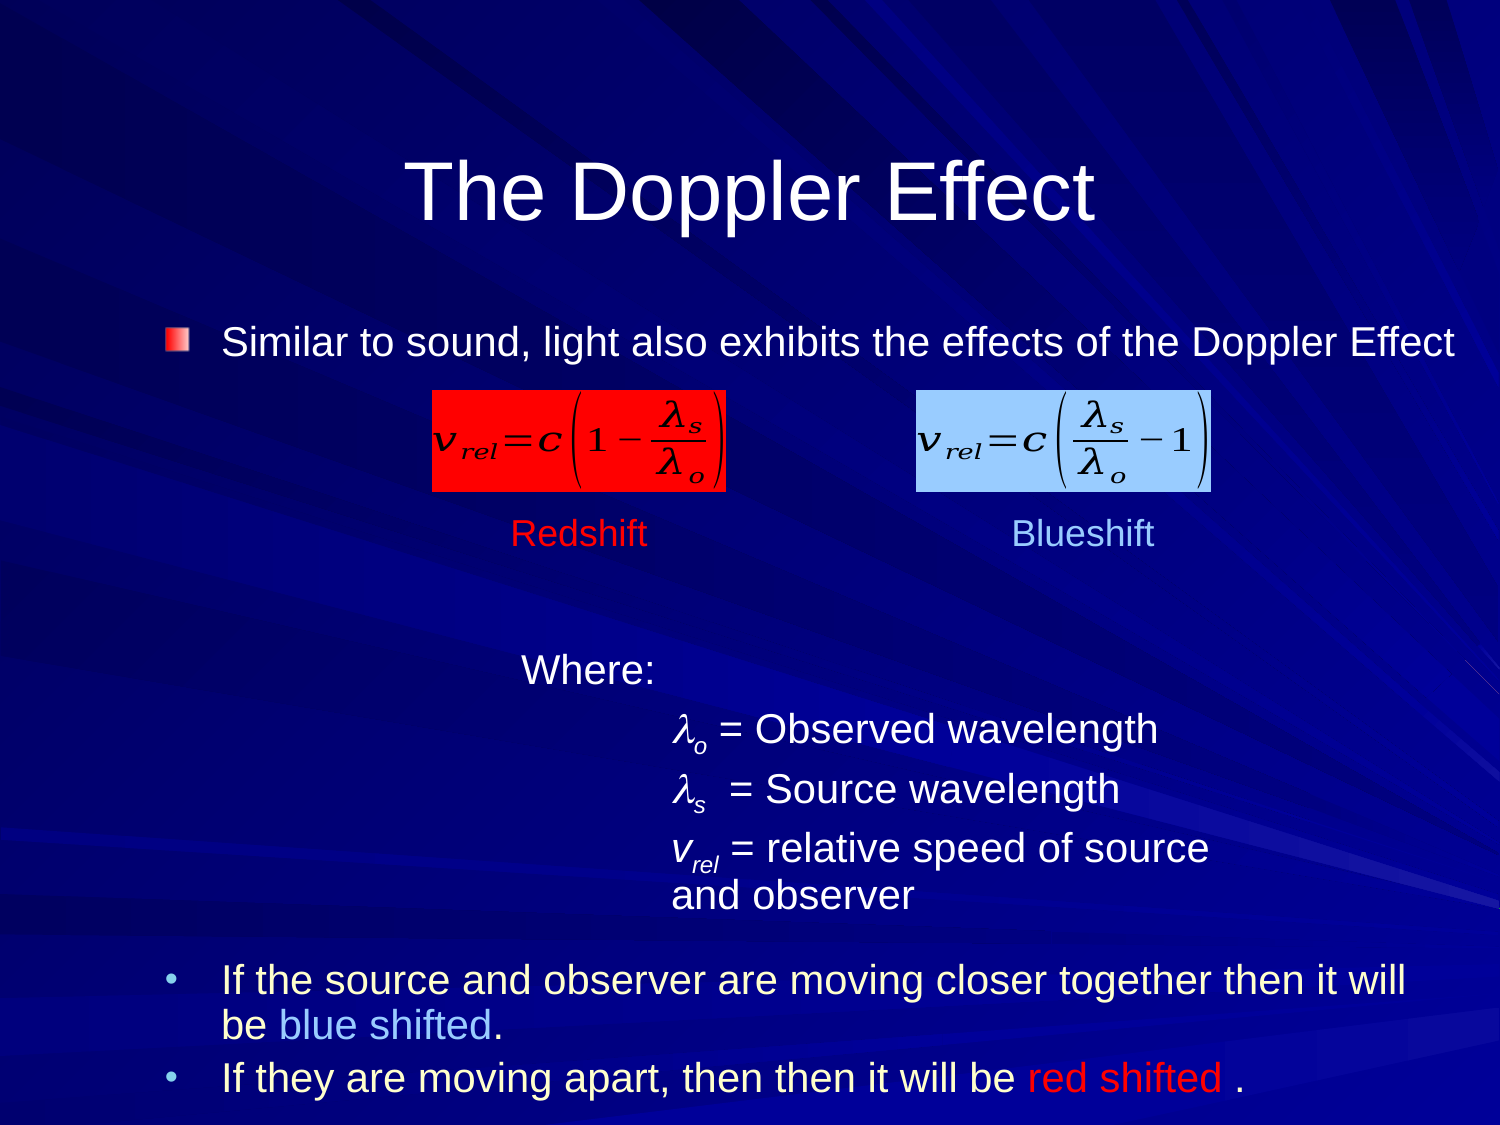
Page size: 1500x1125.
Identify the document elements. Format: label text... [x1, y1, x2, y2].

picture [164, 326, 192, 354]
text_box Redshift [495, 501, 663, 562]
title The Doppler Effect [75, 141, 1425, 234]
text_box Blueshift [996, 501, 1170, 562]
